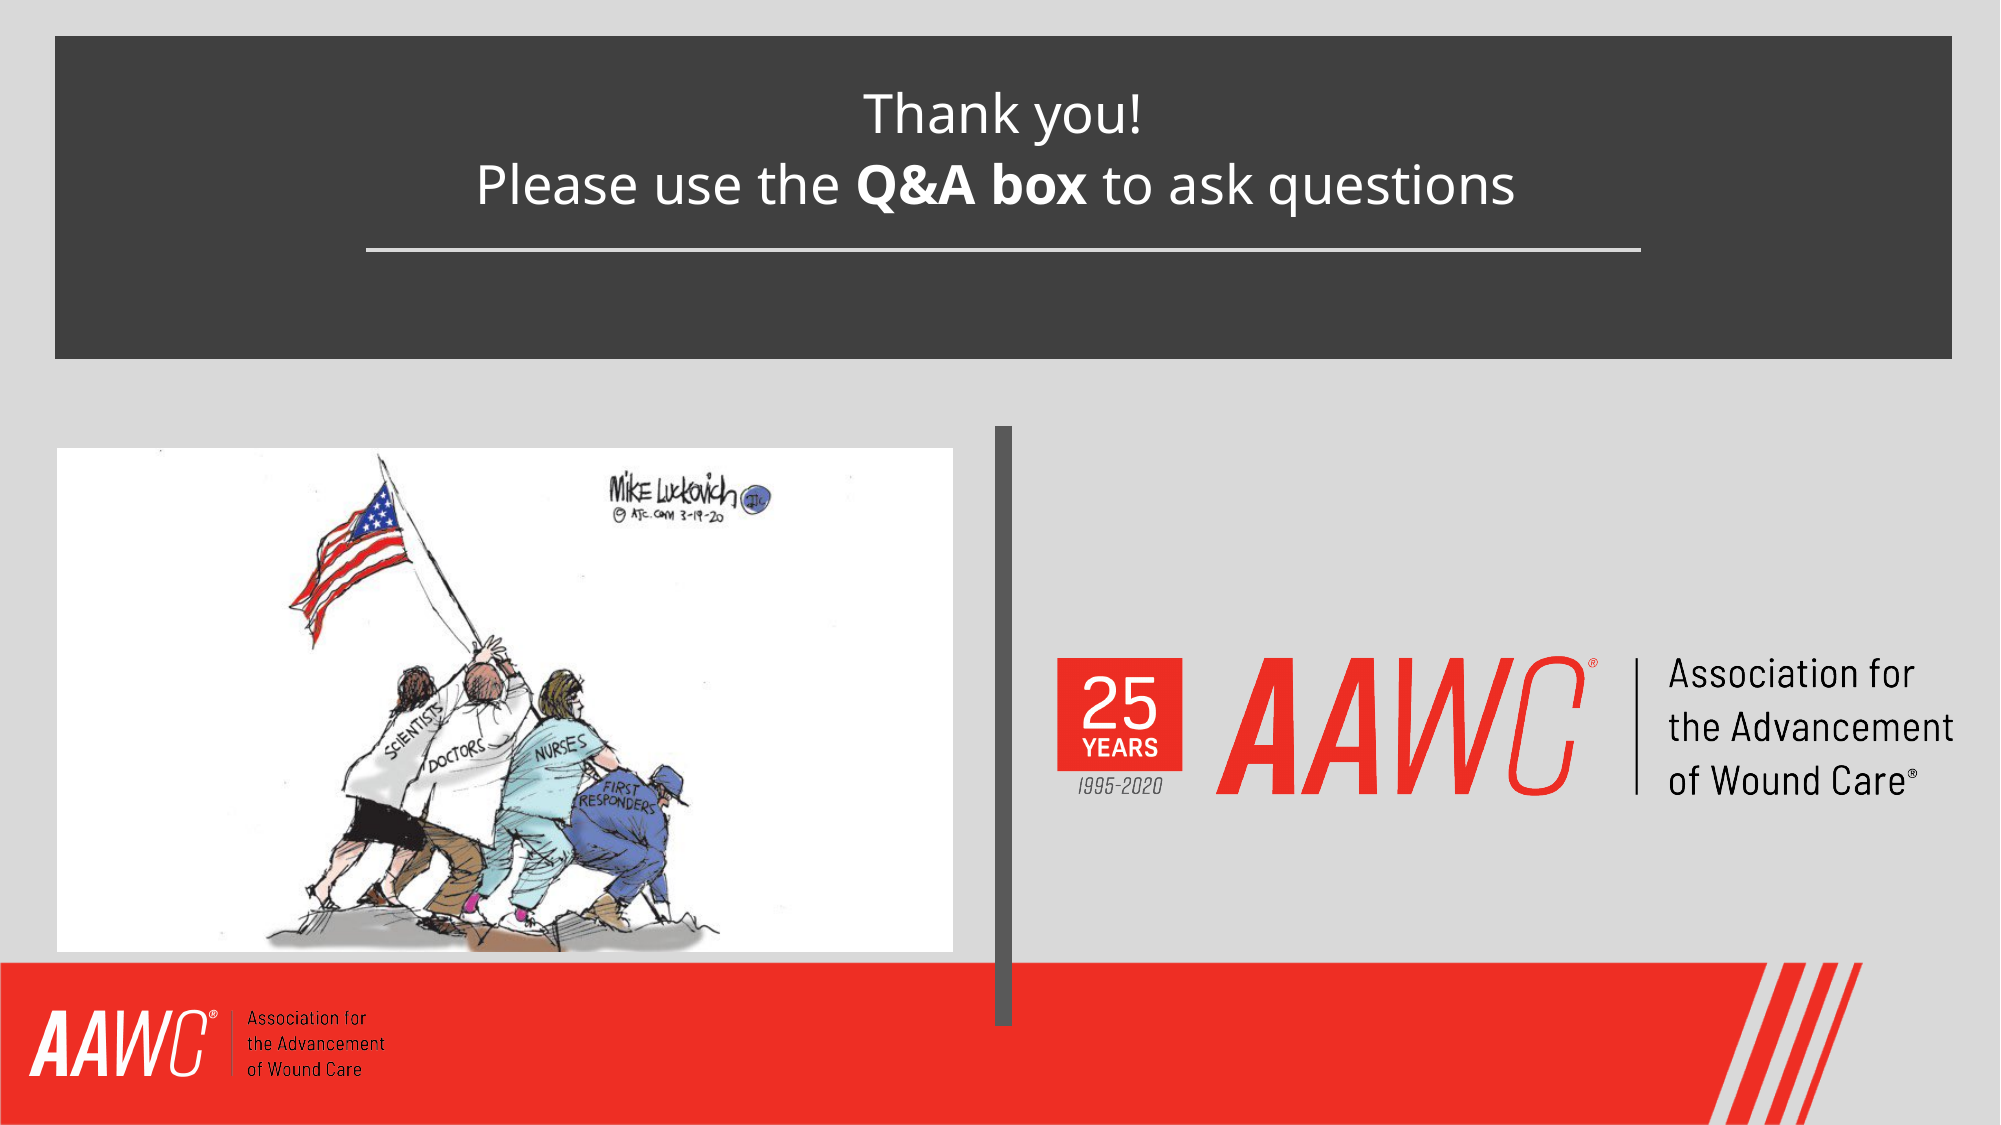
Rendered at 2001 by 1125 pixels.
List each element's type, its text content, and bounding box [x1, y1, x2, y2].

picture [0, 962, 1863, 1125]
picture [1057, 656, 1953, 796]
picture [57, 448, 953, 952]
text_box [64, 45, 1942, 350]
text_box Thank you! Please use the Q&A box to ask questions [89, 71, 1917, 224]
